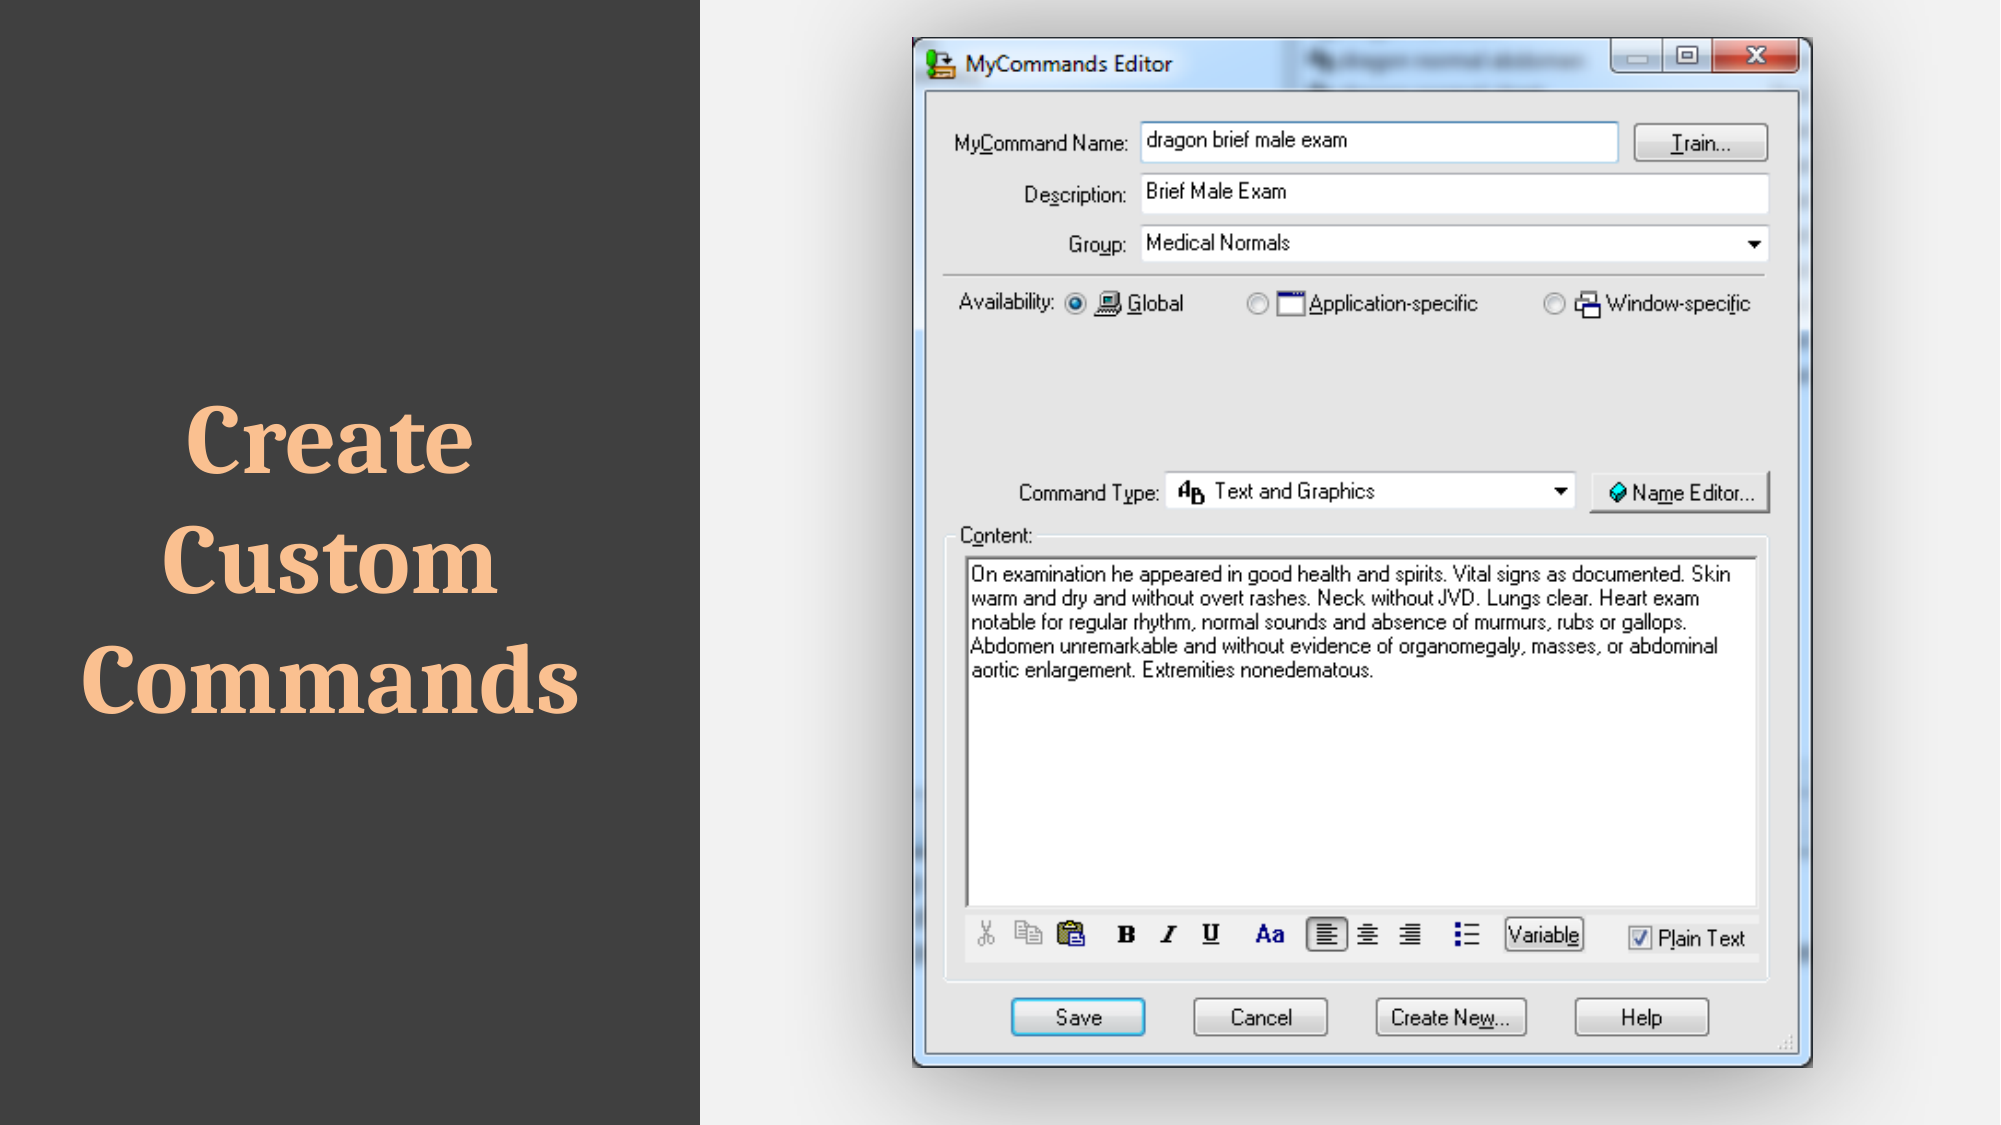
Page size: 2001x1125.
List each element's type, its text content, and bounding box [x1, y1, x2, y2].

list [912, 37, 1813, 1069]
text_box [0, 0, 700, 1125]
title Create Custom Commands [0, 132, 663, 975]
